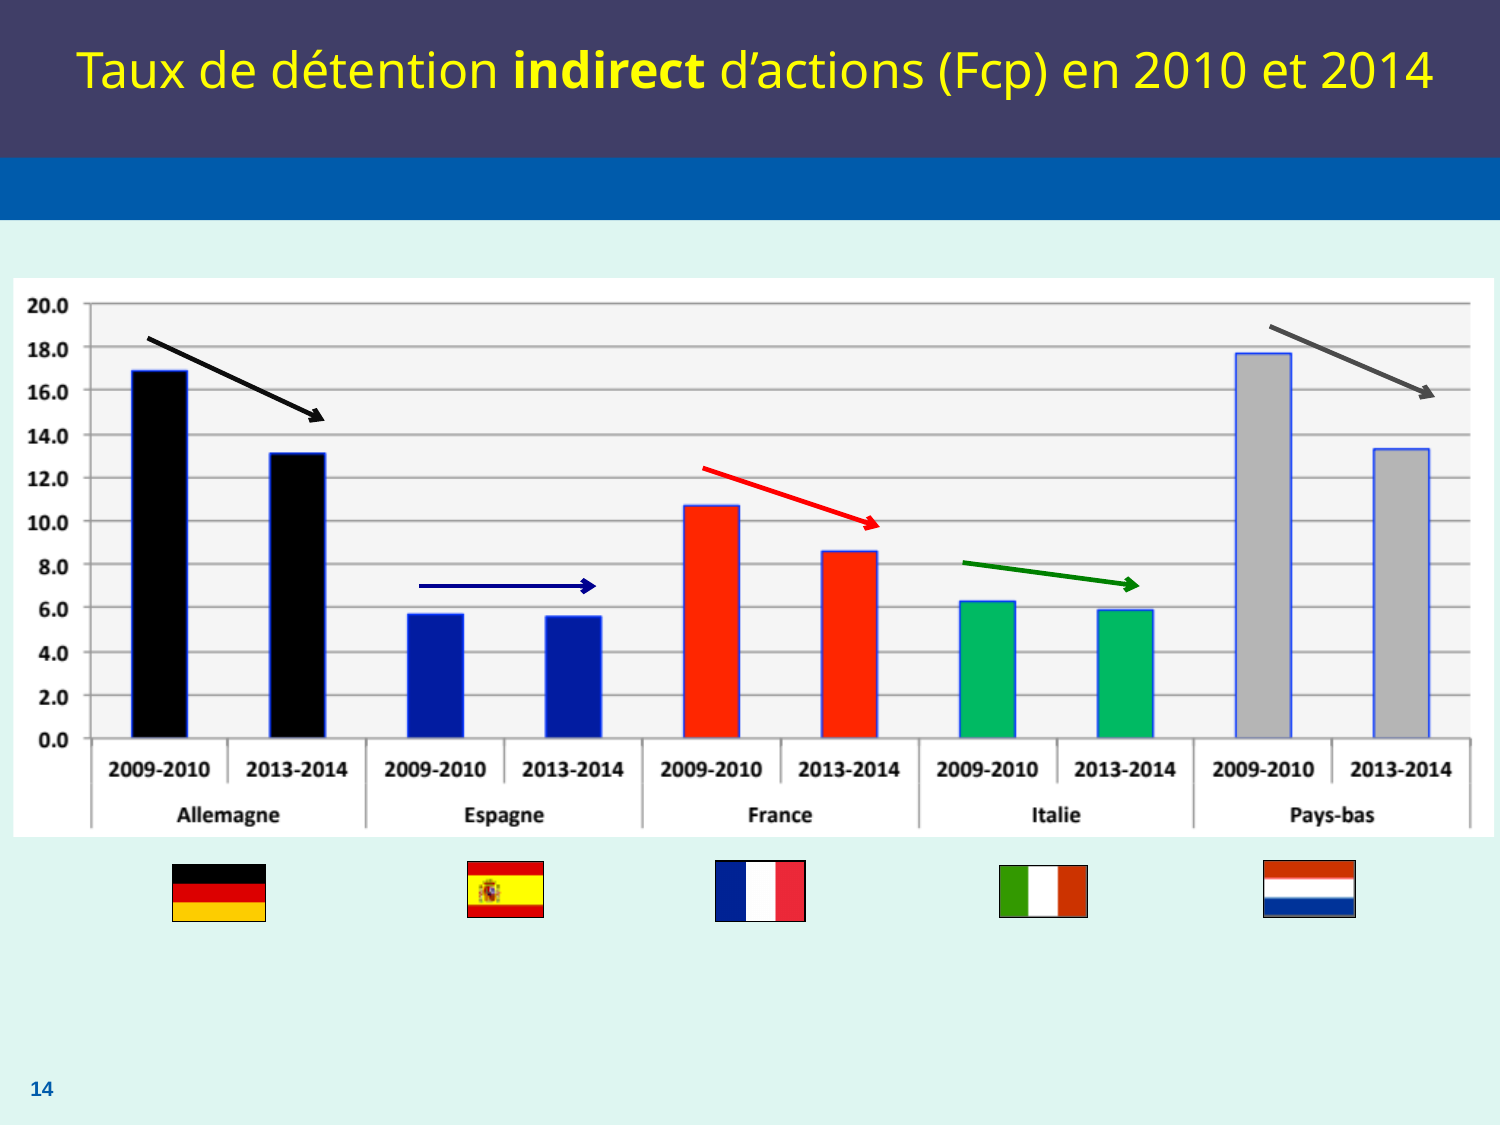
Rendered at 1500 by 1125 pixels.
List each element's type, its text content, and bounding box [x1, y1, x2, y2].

picture [1262, 860, 1356, 918]
picture [13, 278, 1495, 837]
picture [715, 861, 805, 921]
picture [999, 865, 1088, 918]
text_box Taux de détention indirect d’actions (Fcp) en 2010 et 2014 [0, 30, 1499, 106]
picture [467, 861, 544, 918]
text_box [962, 562, 1140, 587]
picture [172, 865, 266, 921]
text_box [147, 337, 325, 421]
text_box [702, 467, 881, 528]
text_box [1269, 325, 1436, 398]
